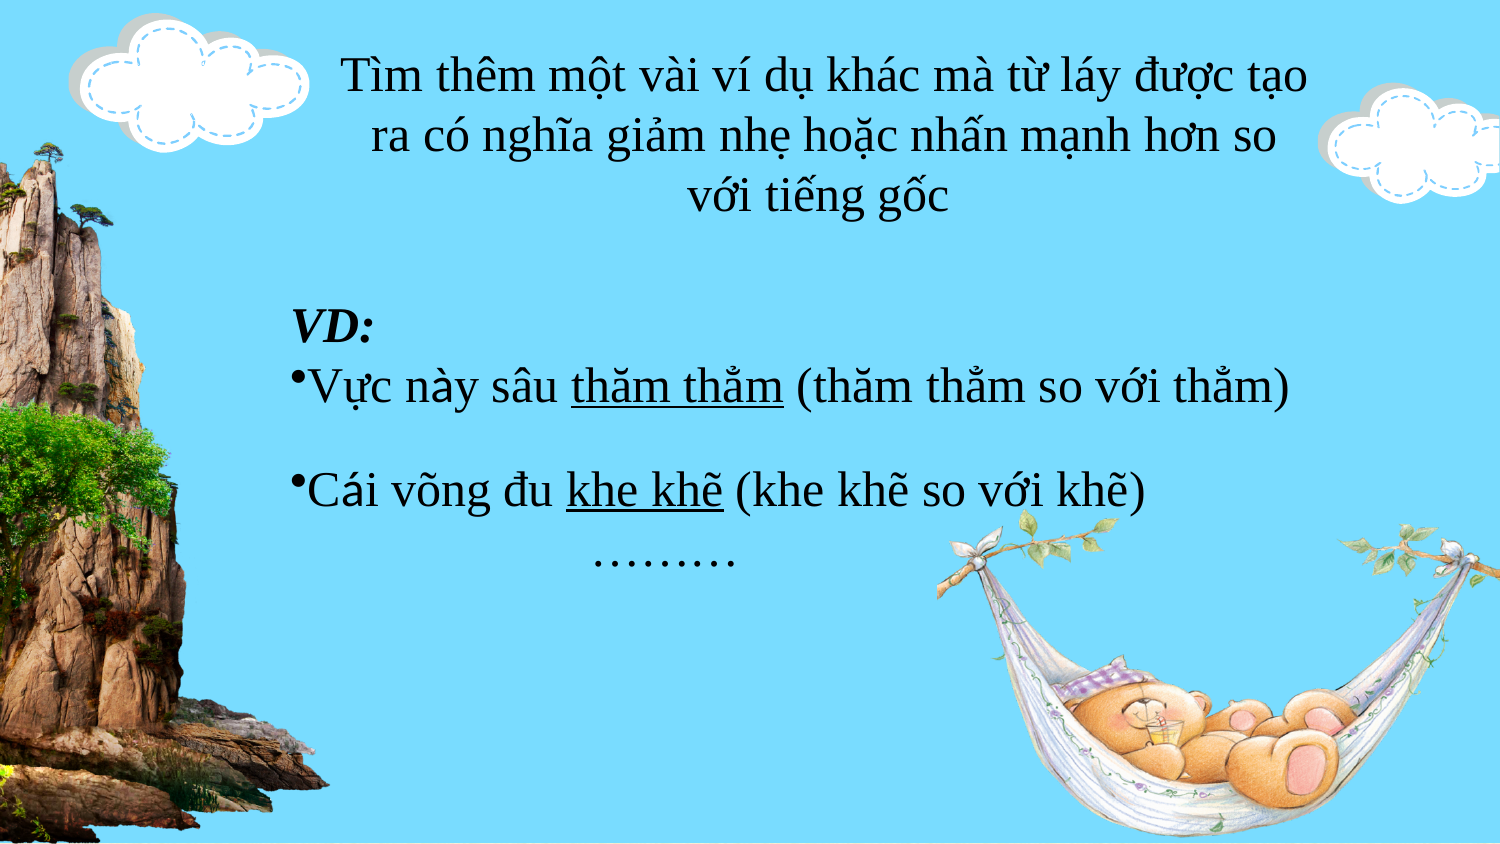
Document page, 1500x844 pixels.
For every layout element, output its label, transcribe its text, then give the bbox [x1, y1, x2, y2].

text_box Cái võng đu khe khẽ (khe khẽ so với khẽ) ……… [358, 448, 1500, 584]
picture [0, 134, 1500, 844]
text_box VD: Vực này sâu thăm thẳm (thăm thẳm so với thẳm) [358, 285, 1500, 420]
text_box Tìm thêm một vài ví dụ khác mà từ láy được tạo ra có nghĩa giảm nhẹ hoặc nhấn mạnh hơn so với tiếng gốc [324, 34, 1325, 230]
